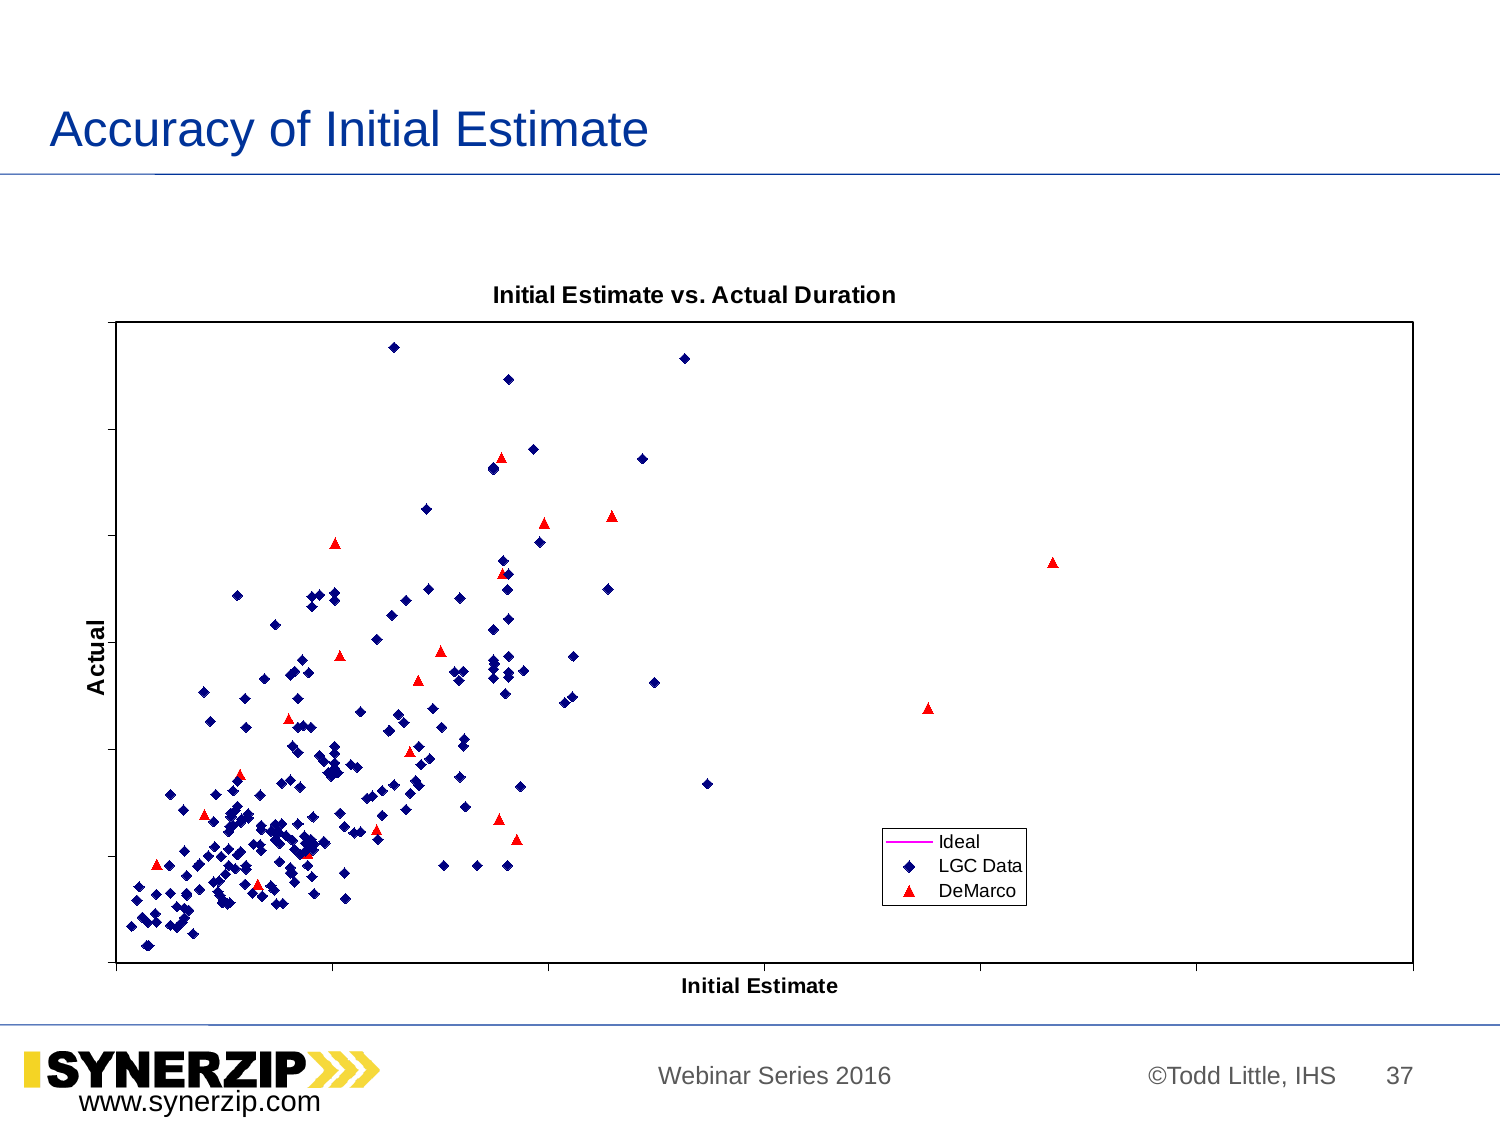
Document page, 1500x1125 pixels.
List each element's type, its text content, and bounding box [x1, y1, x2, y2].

title Accuracy of Initial Estimate [34, 22, 1277, 164]
picture [24, 1051, 380, 1088]
chart [74, 262, 1426, 1006]
